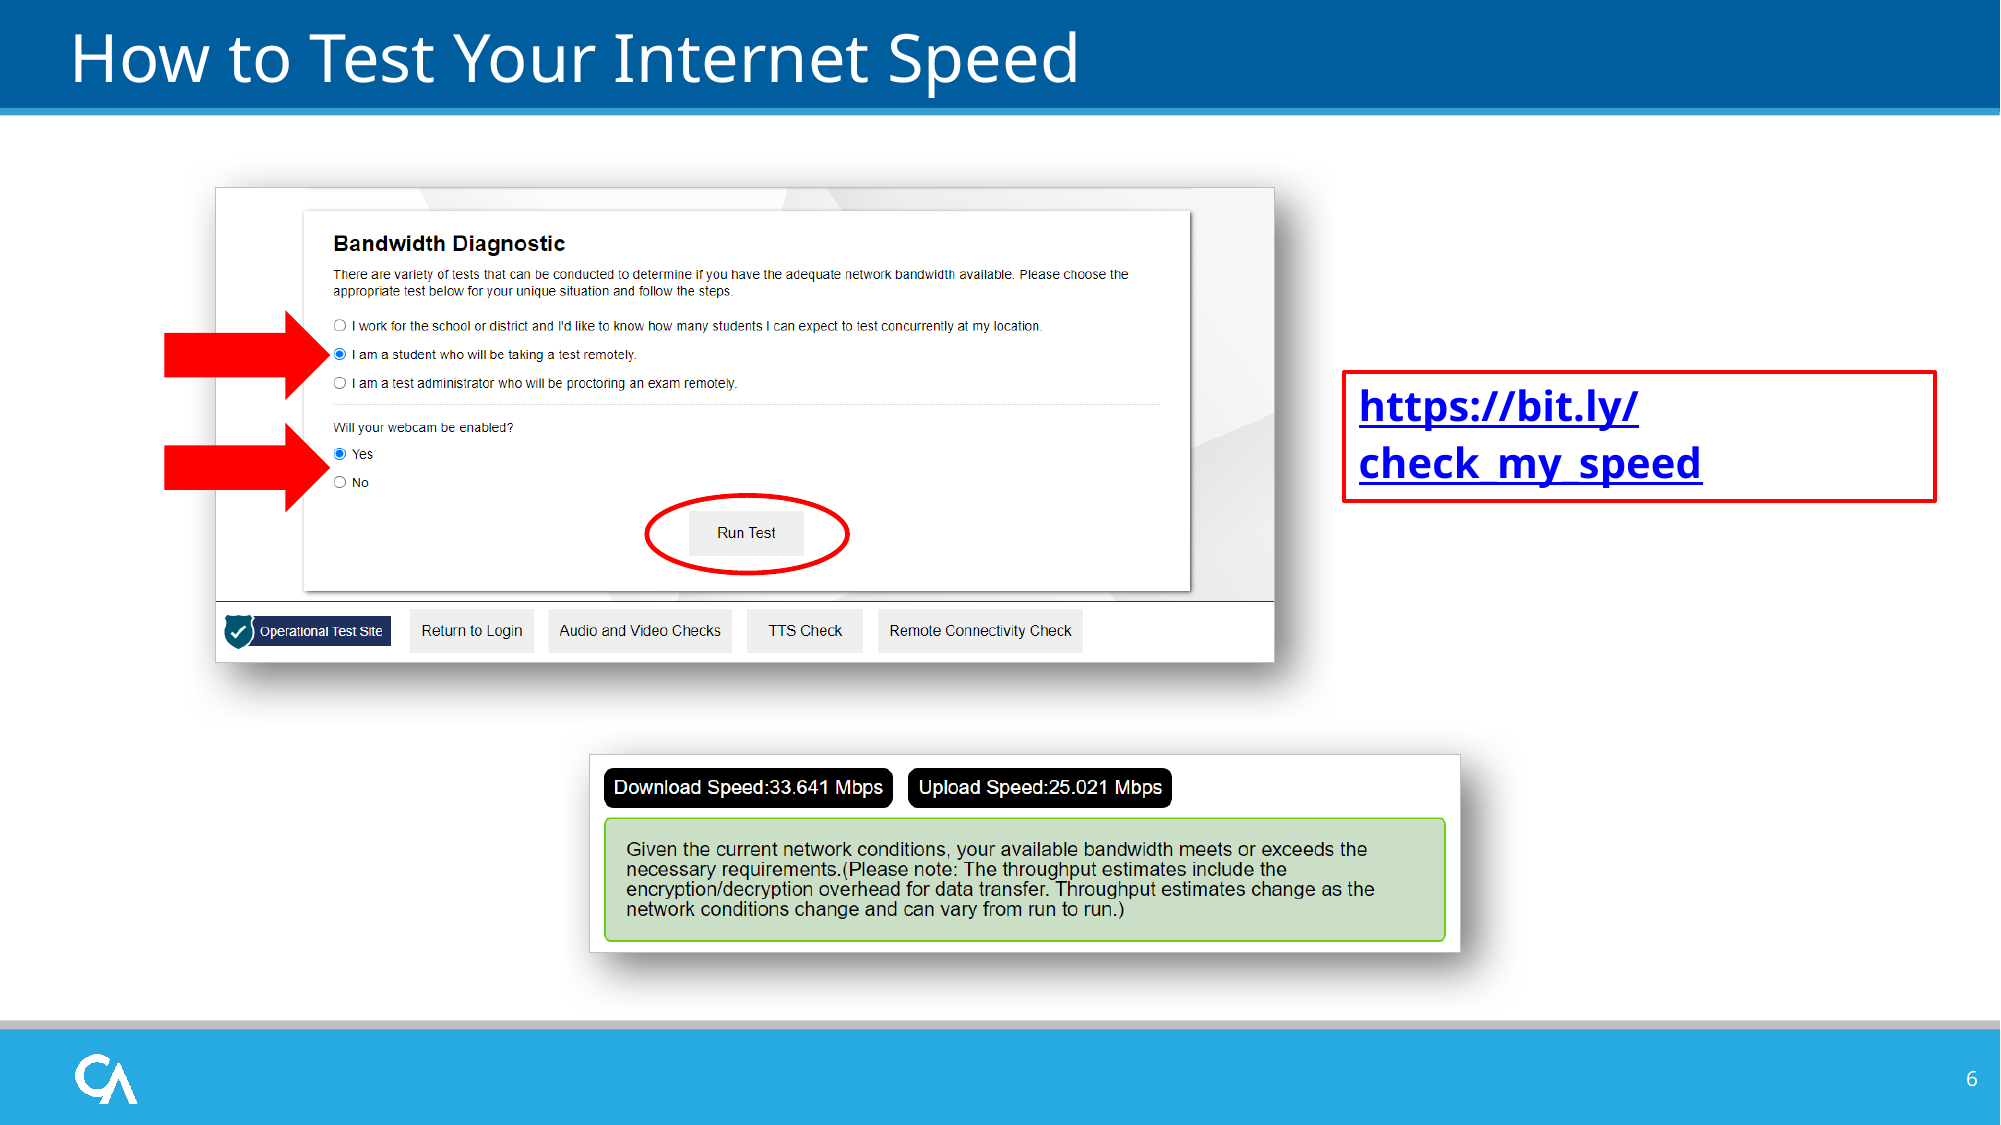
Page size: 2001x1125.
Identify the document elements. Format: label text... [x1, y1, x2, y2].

text_box https://bit.ly/check_my_speed [1343, 372, 1935, 502]
slide_number 6 [1877, 1057, 1993, 1103]
picture [75, 1054, 138, 1104]
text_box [165, 187, 1275, 663]
title How to Test Your Internet Speed [69, 10, 1935, 96]
picture [589, 754, 1461, 953]
